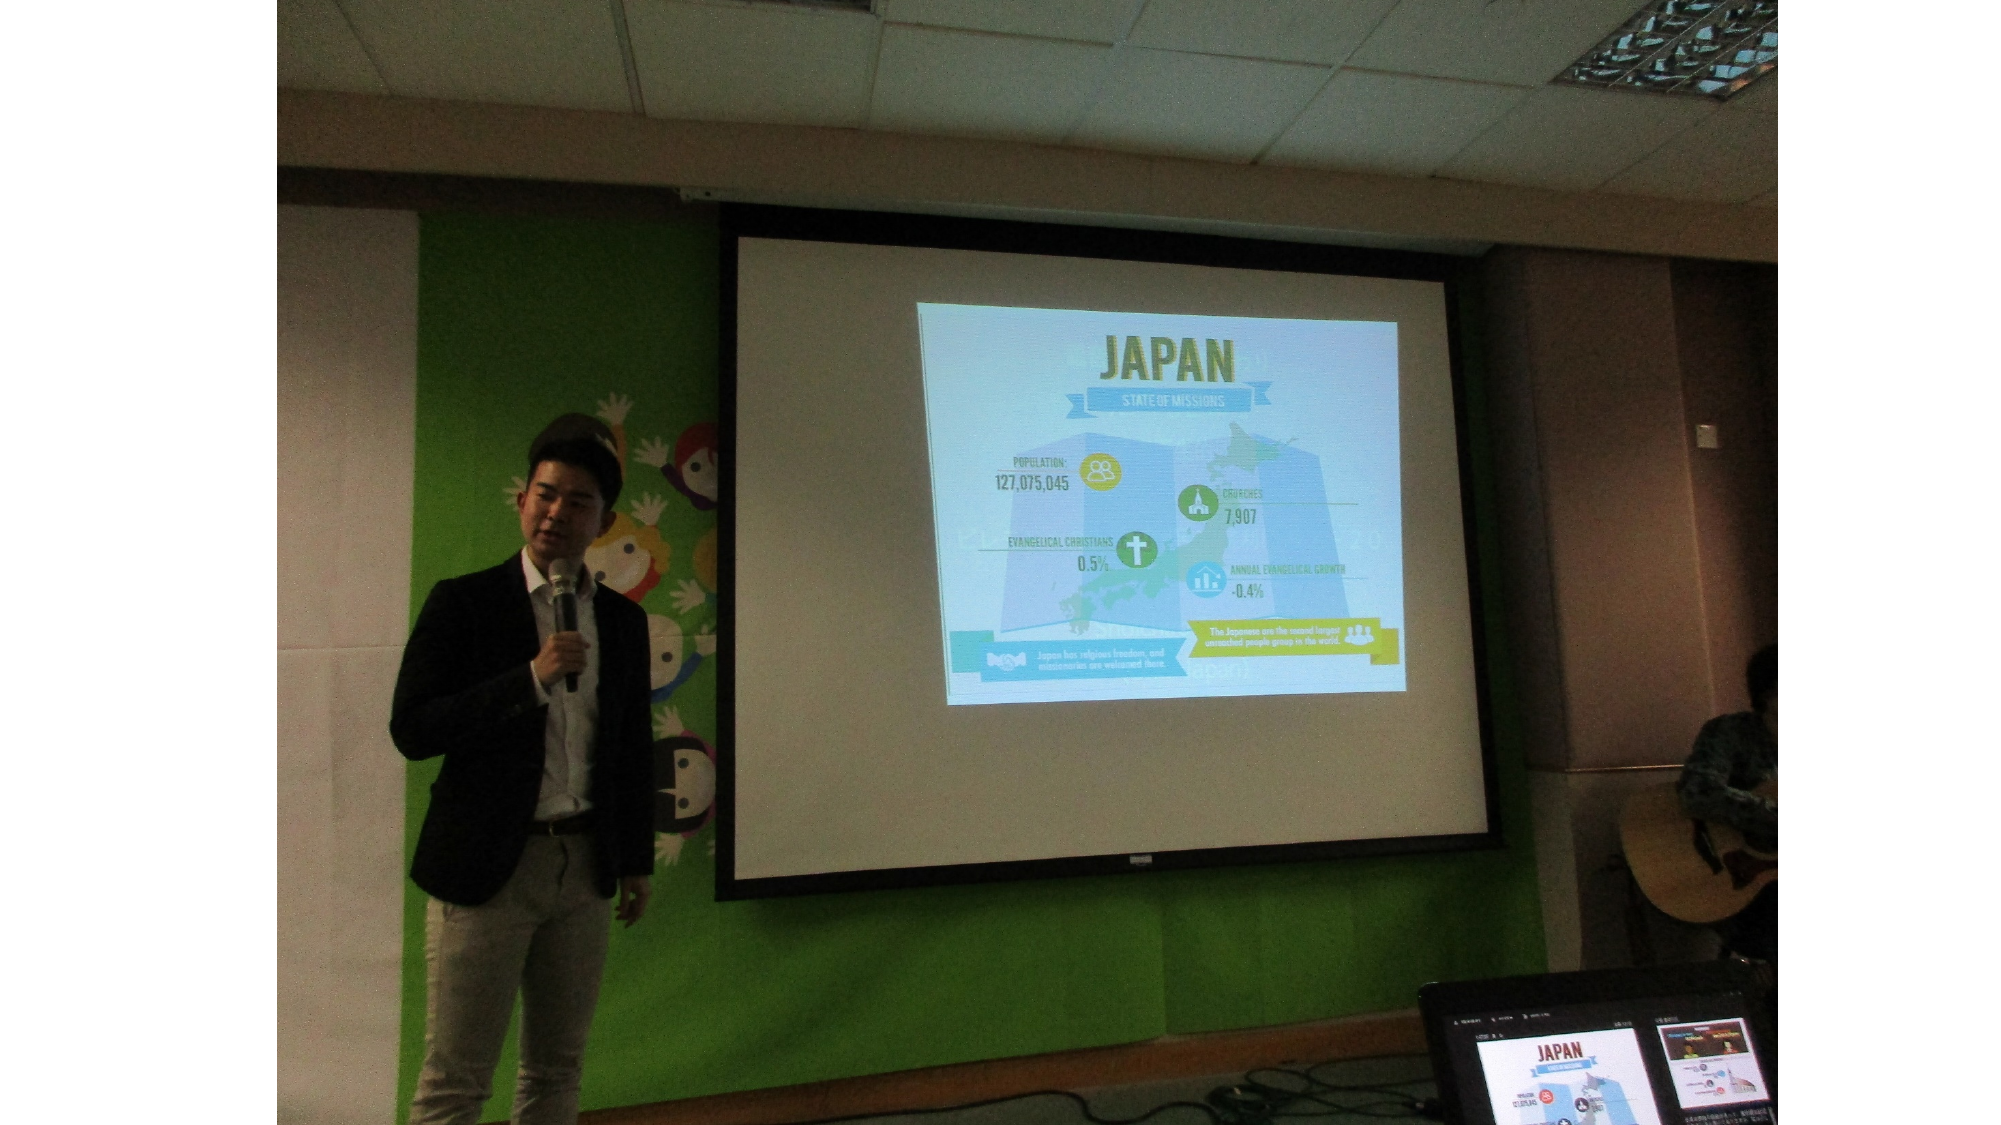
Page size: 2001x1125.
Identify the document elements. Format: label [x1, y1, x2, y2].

list [277, 0, 1778, 1125]
